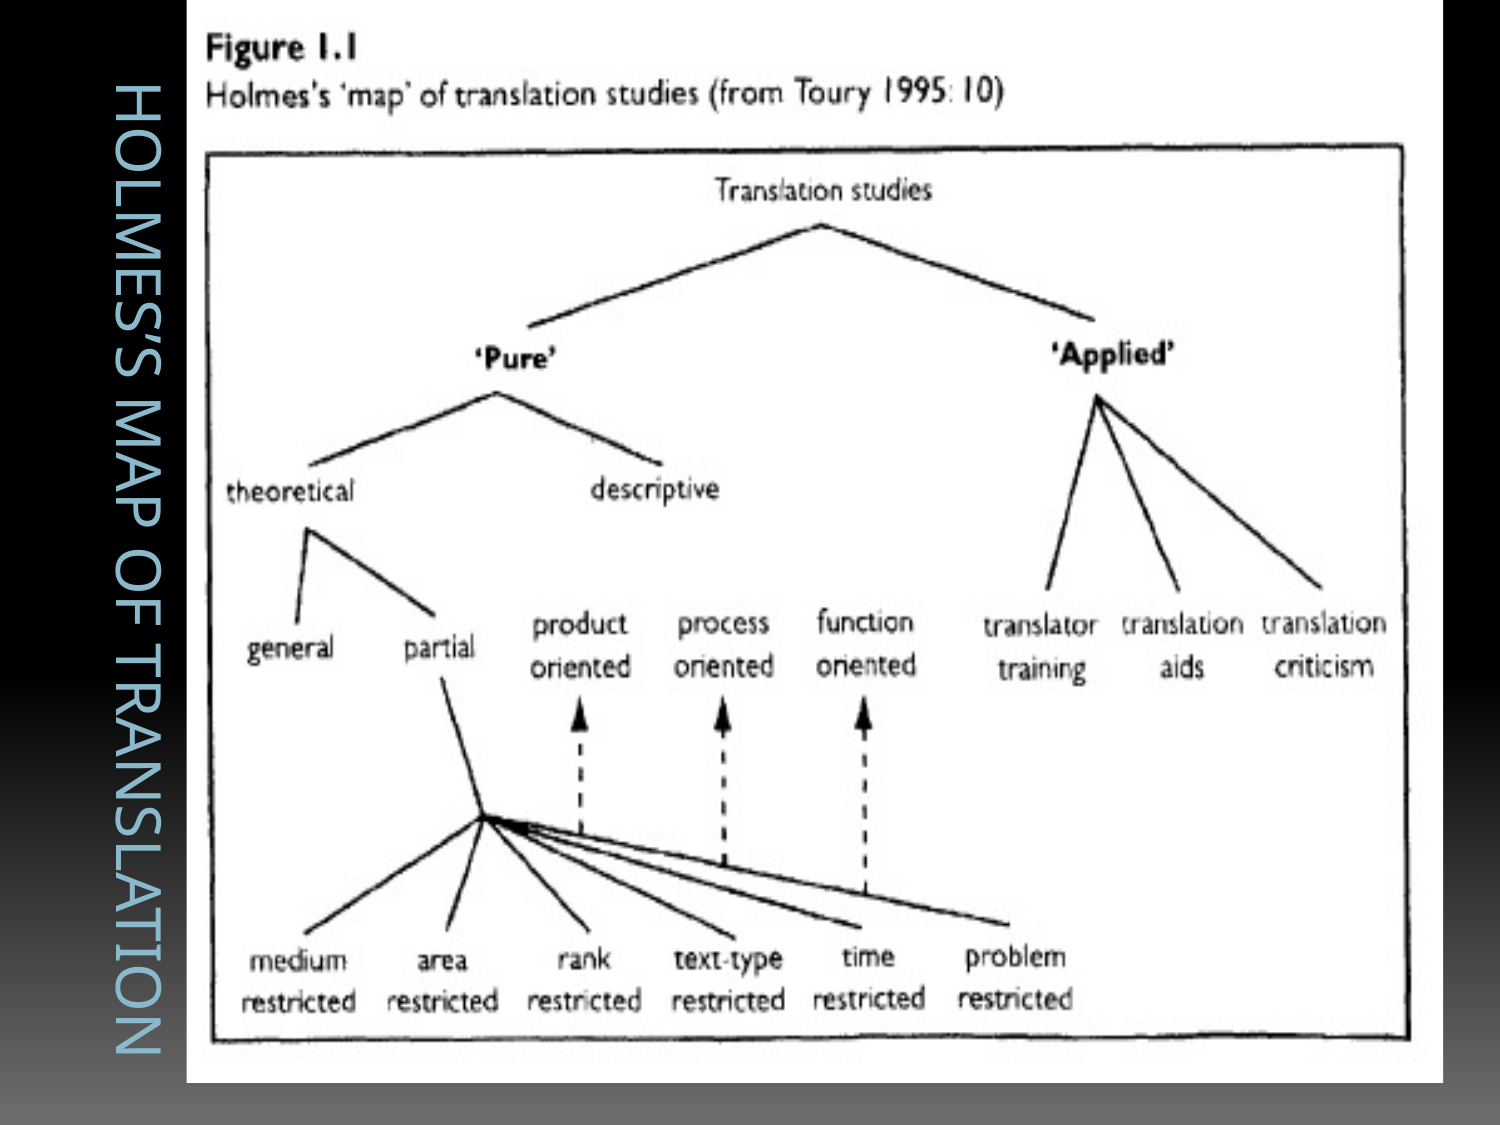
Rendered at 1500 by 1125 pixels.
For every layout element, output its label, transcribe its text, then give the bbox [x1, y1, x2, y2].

picture [186, 0, 1444, 1083]
title Holmes’s map of translatION [36, 24, 181, 1075]
